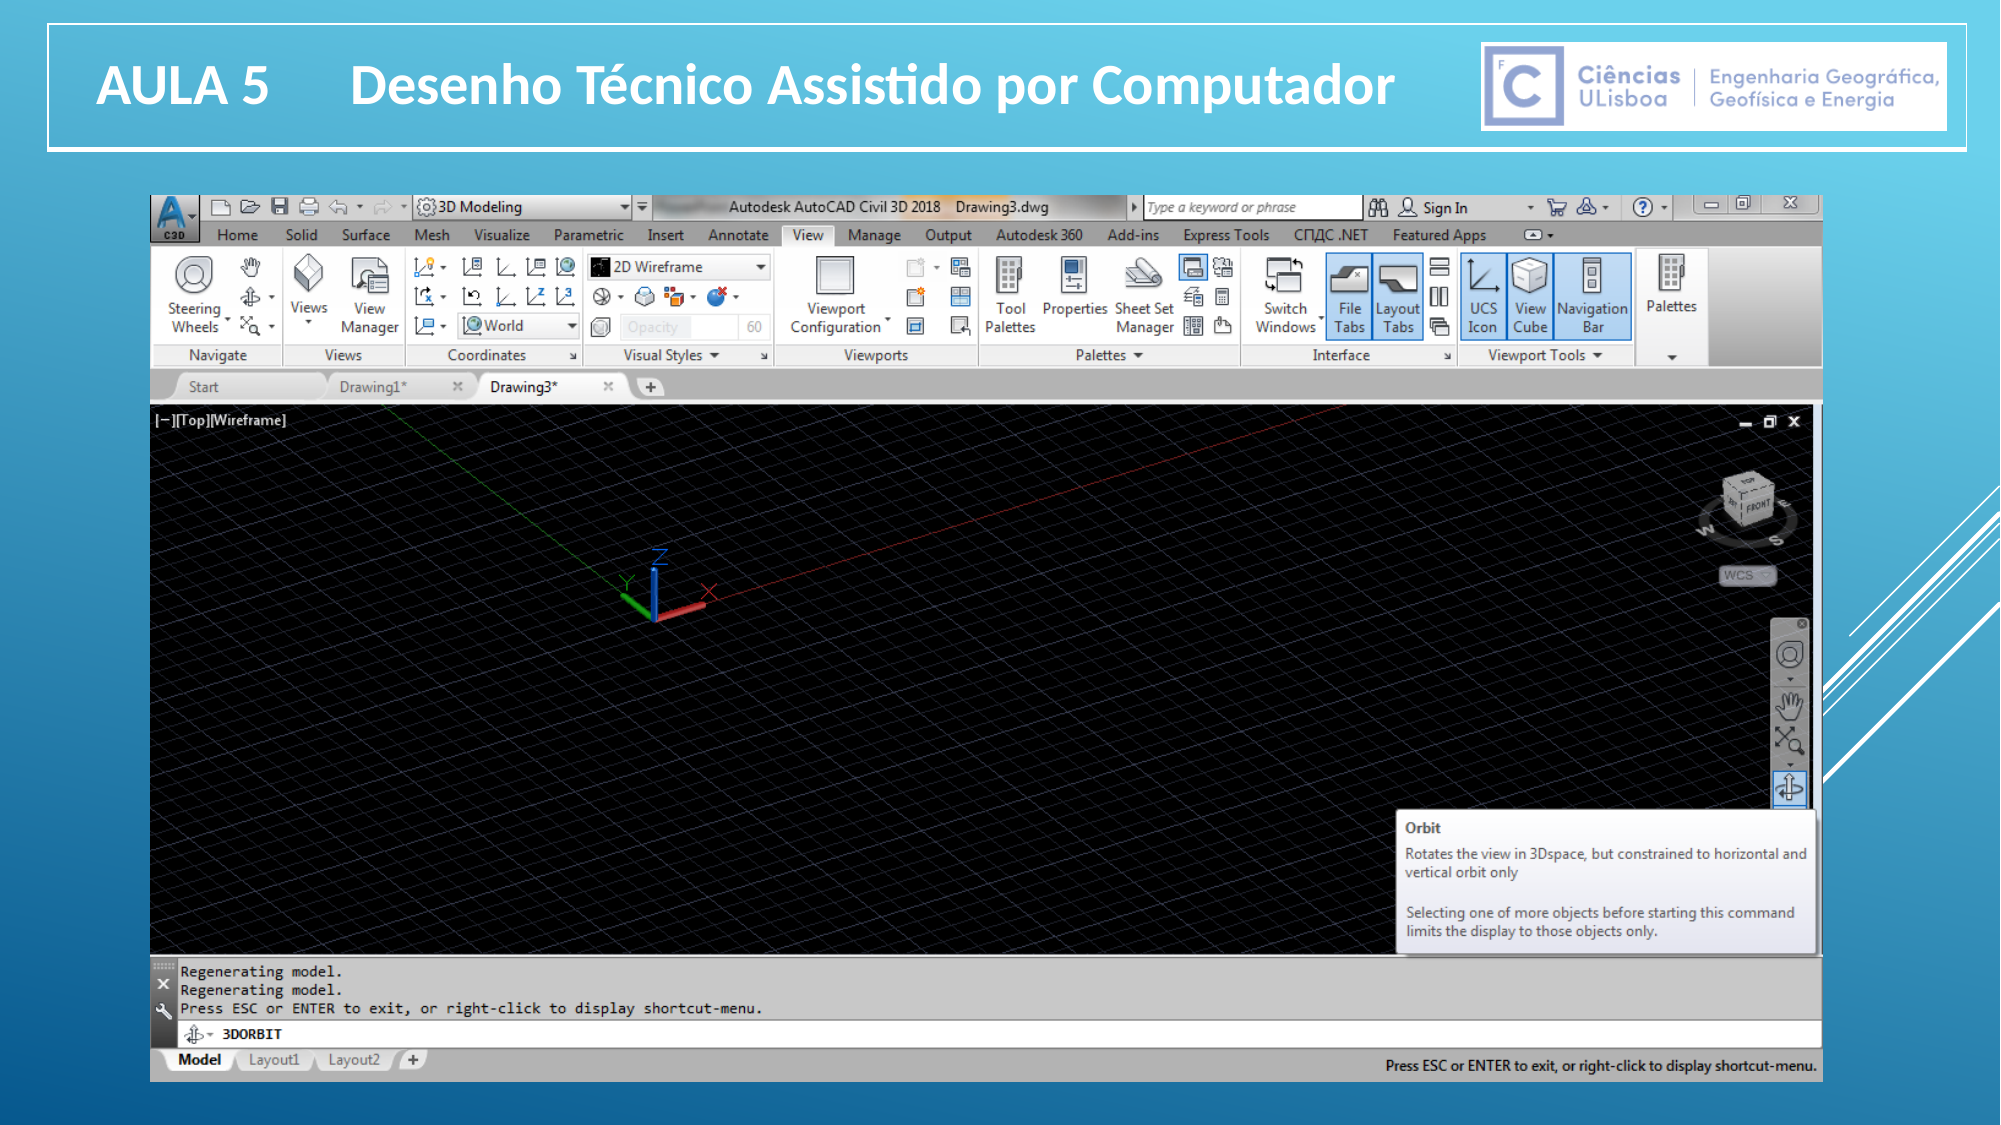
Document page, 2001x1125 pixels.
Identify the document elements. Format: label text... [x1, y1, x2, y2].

table_header [49, 25, 1966, 147]
text_box AULA 5 Desenho Técnico Assistido por Computador [81, 152, 1951, 194]
picture [150, 195, 1823, 1082]
picture [1481, 42, 1947, 131]
